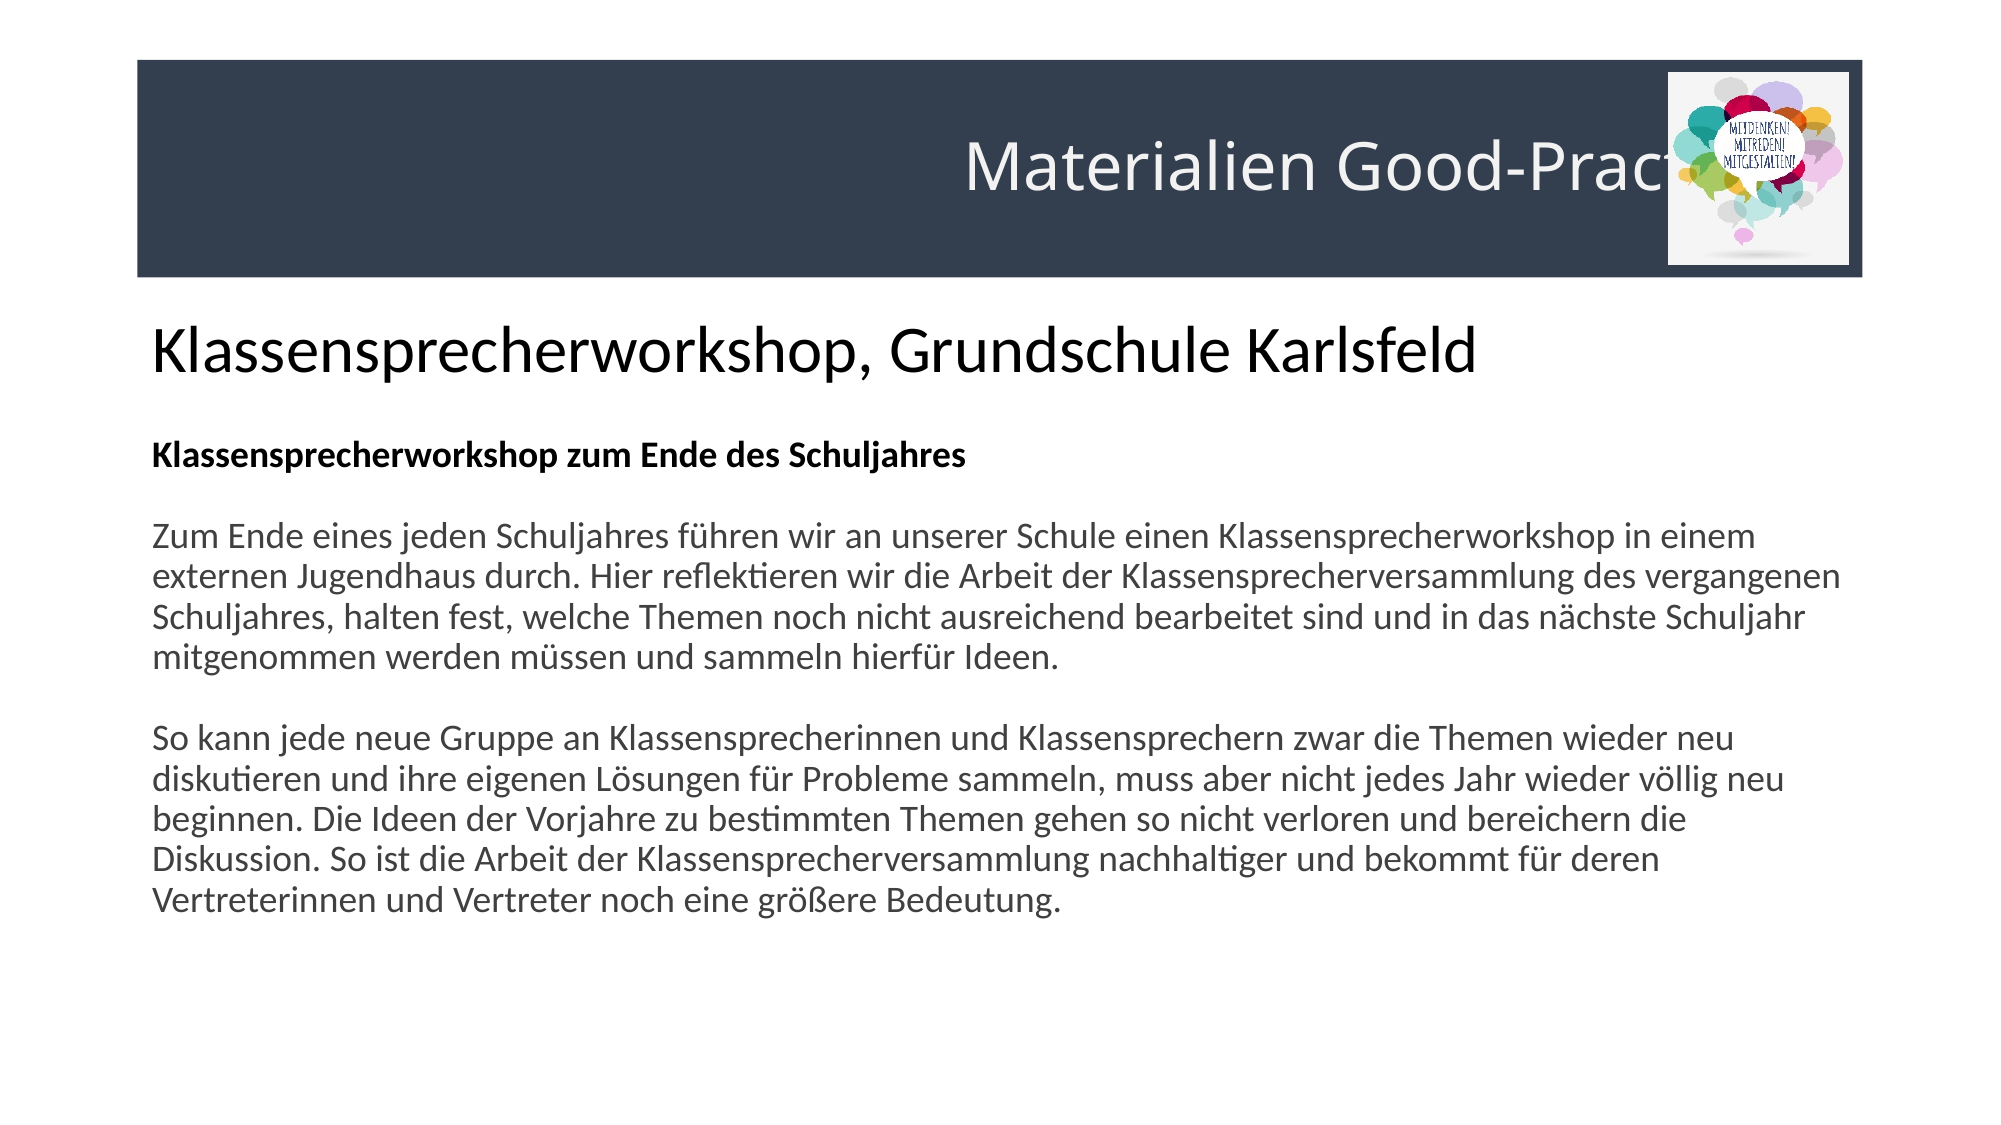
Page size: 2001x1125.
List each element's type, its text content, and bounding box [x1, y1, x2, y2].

text_box Klassensprecherworkshop, Grundschule Karlsfeld Klassensprecherworkshop zum Ende des Schuljahres Zum Ende eines jeden Schuljahres führen wir an unserer Schule einen Klassensprecherworkshop in einem externen Jugendhaus durch. Hier reflektieren wir die Arbeit der Klassensprecherversammlung des vergangenen Schuljahres, halten fest, welche Themen noch nicht ausreichend bearbeitet sind und in das nächste Schuljahr mitgenommen werden müssen und sammeln hierfür Ideen. So kann jede neue Gruppe an Klassensprecherinnen und Klassensprechern zwar die Themen wieder neu diskutieren und ihre eigenen Lösungen für Probleme sammeln, muss aber nicht jedes Jahr wieder völlig neu beginnen. Die Ideen der Vorjahre zu bestimmten Themen gehen so nicht verloren und bereichern die Diskussion. So ist die Arbeit der Klassensprecherversammlung nachhaltiger und bekommt für deren Vertreterinnen und Vertreter noch eine größere Bedeutung. [137, 298, 1863, 969]
title Materialien Good-Practice [137, 59, 1863, 278]
picture [1668, 72, 1849, 265]
